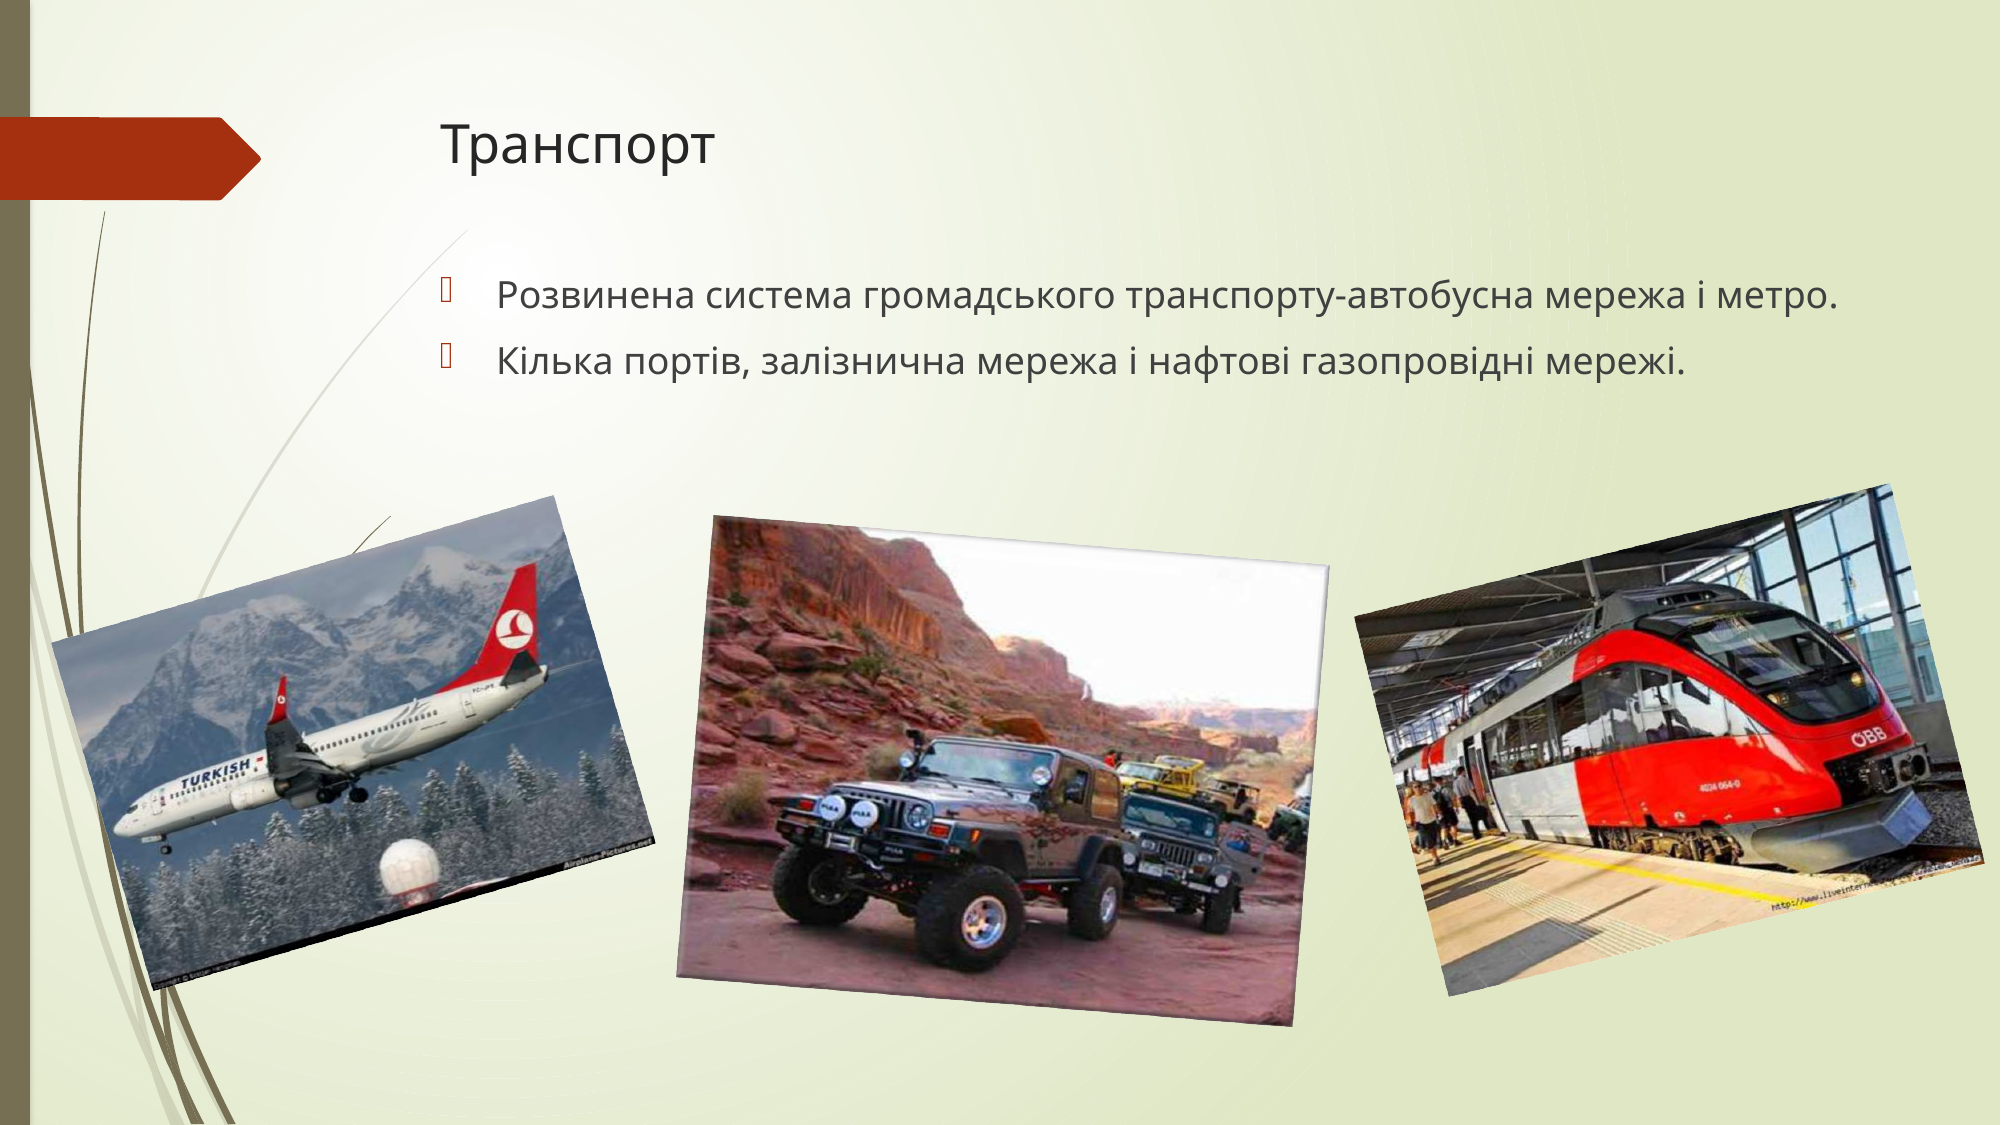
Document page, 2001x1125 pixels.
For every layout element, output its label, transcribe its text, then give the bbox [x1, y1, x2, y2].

title Транспорт [425, 102, 1888, 263]
list Розвинена система громадського транспорту-автобусна мережа і метро. Кілька портів, залізнична мережа і нафтові газопровідні мережі. [424, 263, 1888, 519]
picture [677, 515, 1329, 1027]
picture [52, 496, 655, 990]
picture [1355, 484, 1984, 996]
